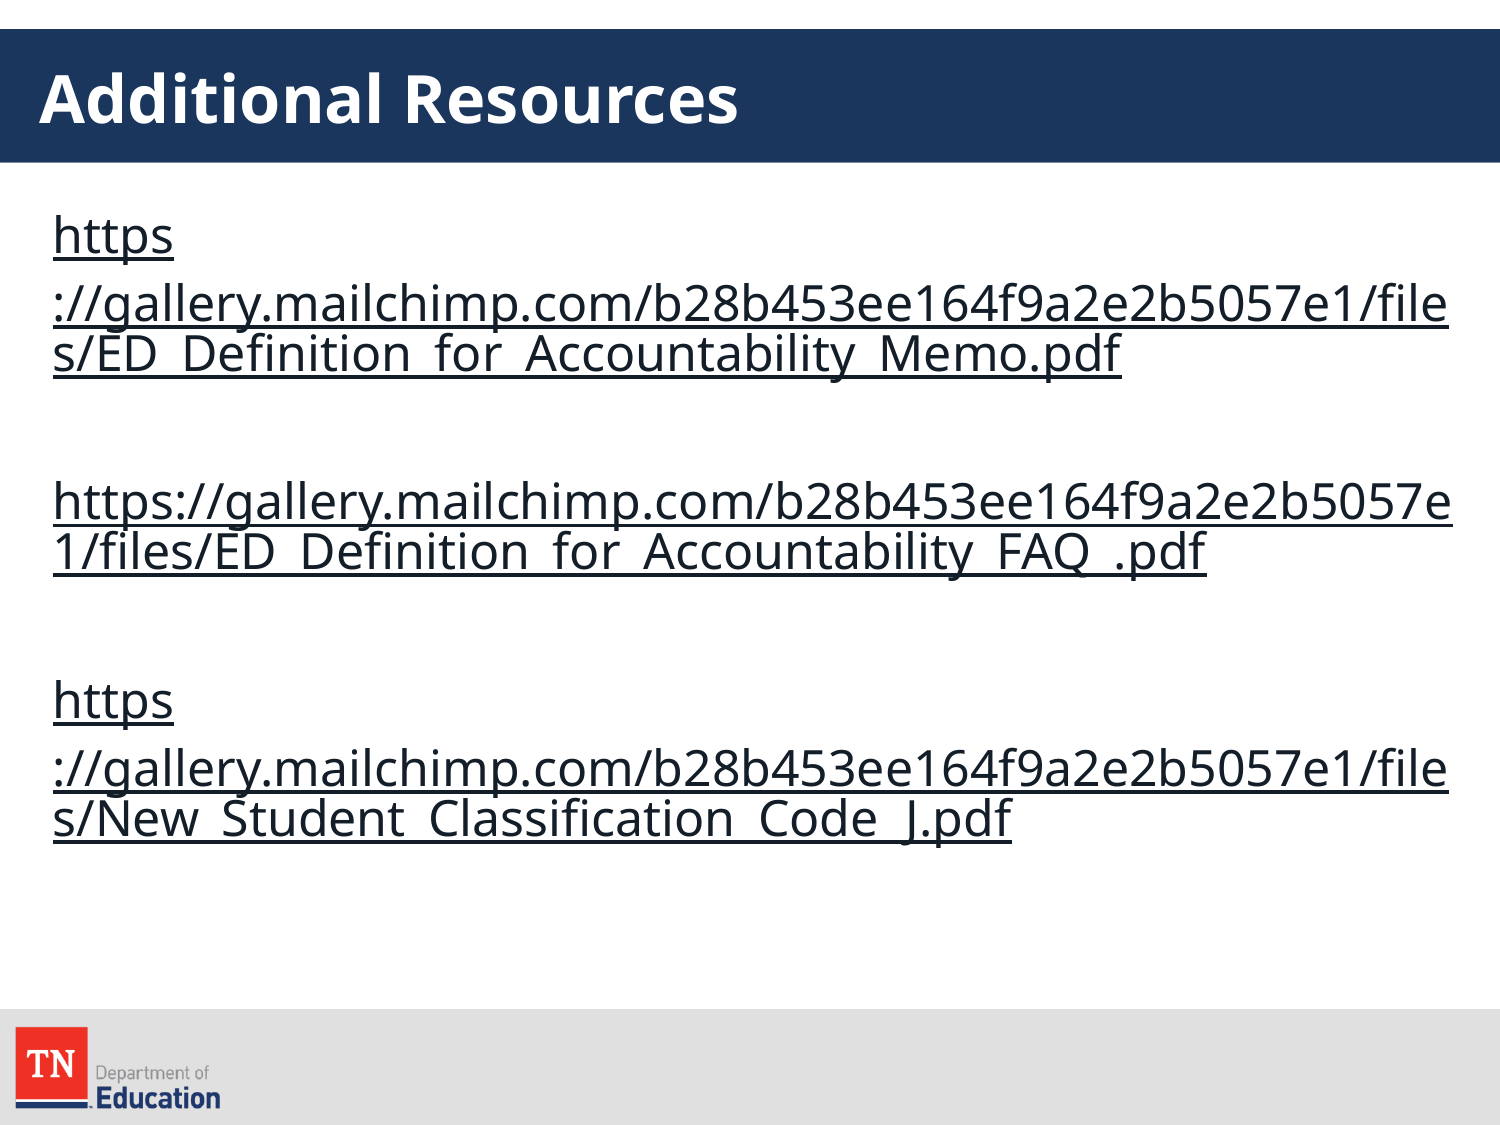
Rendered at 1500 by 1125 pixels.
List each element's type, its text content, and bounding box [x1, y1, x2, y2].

list https://gallery.mailchimp.com/b28b453ee164f9a2e2b5057e1/files/ED_Definition_for_Accountability_Memo.pdf https://gallery.mailchimp.com/b28b453ee164f9a2e2b5057e1/files/ED_Definition_for_Accountability_FAQ_.pdf https://gallery.mailchimp.com/b28b453ee164f9a2e2b5057e1/files/New_Student_Classification_Code_J.pdf [37, 195, 1475, 1010]
title Additional Resources [24, 29, 1475, 165]
picture [7, 1007, 228, 1125]
